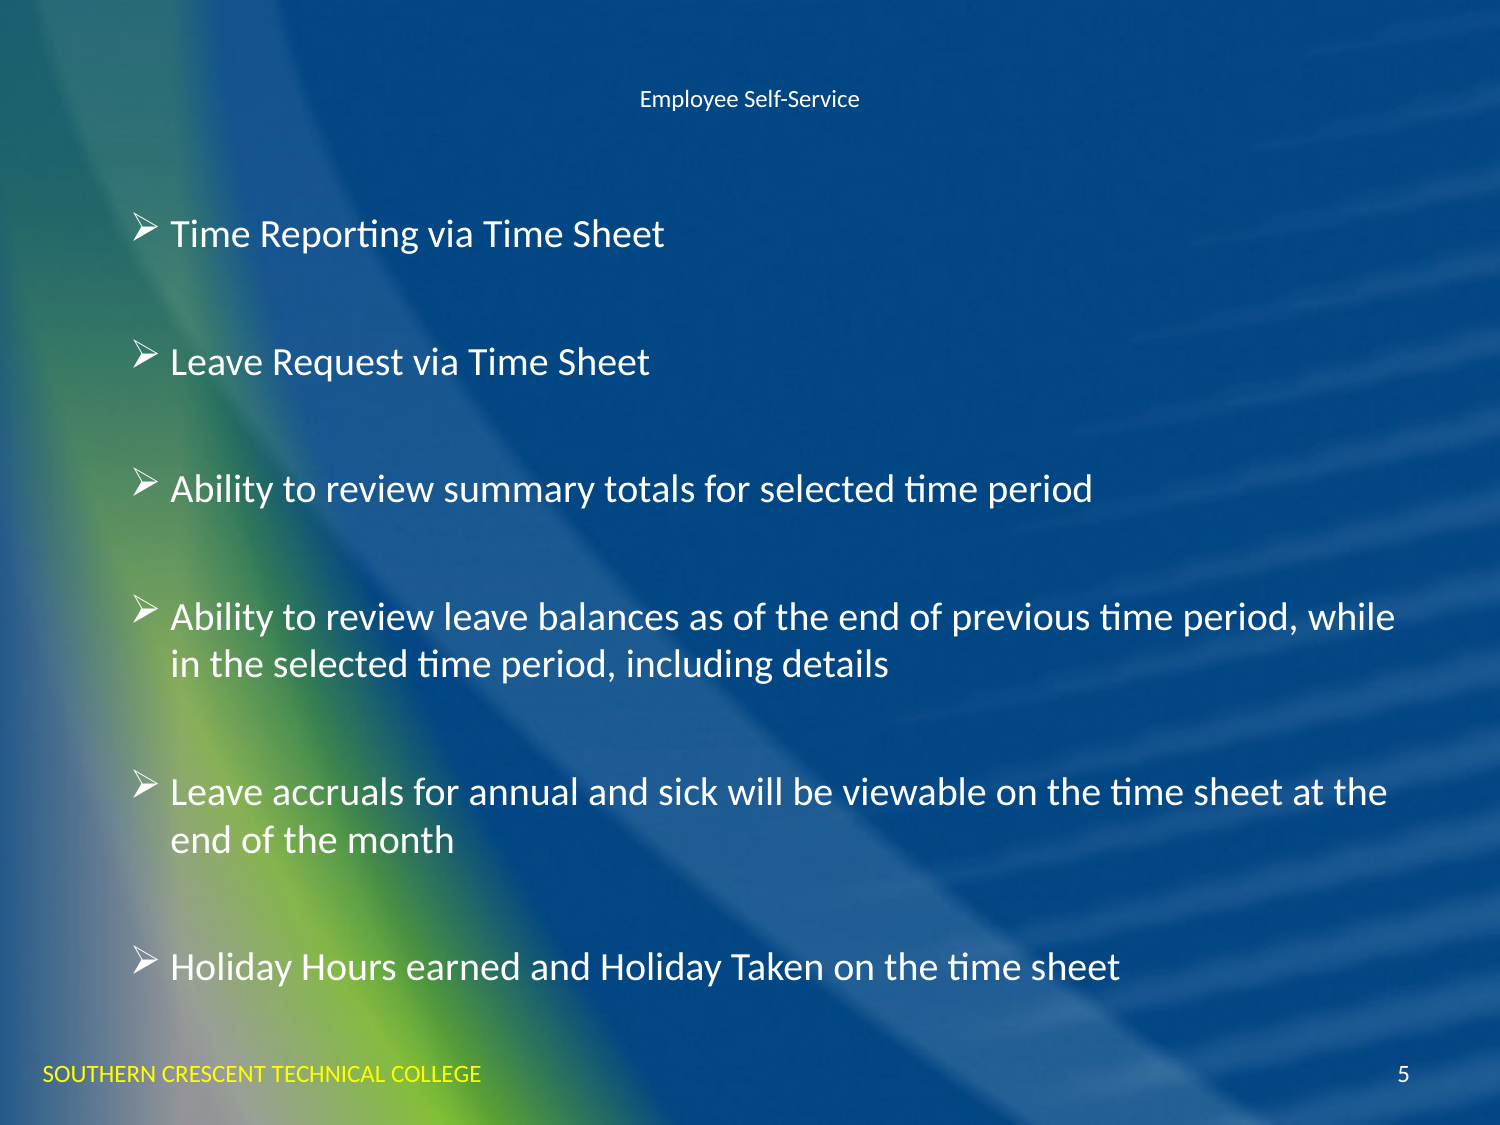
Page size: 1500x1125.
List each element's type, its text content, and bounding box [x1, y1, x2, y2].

slide_number 5 [1074, 1042, 1425, 1103]
title Employee Self-Service [75, 45, 1425, 150]
picture [0, 0, 1500, 1125]
list Time Reporting via Time Sheet Leave Request via Time Sheet Ability to review summary totals for selected time period Ability to review leave balances as of the end of previous time period, while in the selected time period, including details Leave accruals for annual and sick will be viewable on the time sheet at the end of the month Holiday Hours earned and Holiday Taken on the time sheet [50, 200, 1425, 1005]
footer SOUTHERN CRESCENT TECHNICAL COLLEGE [24, 1042, 500, 1103]
